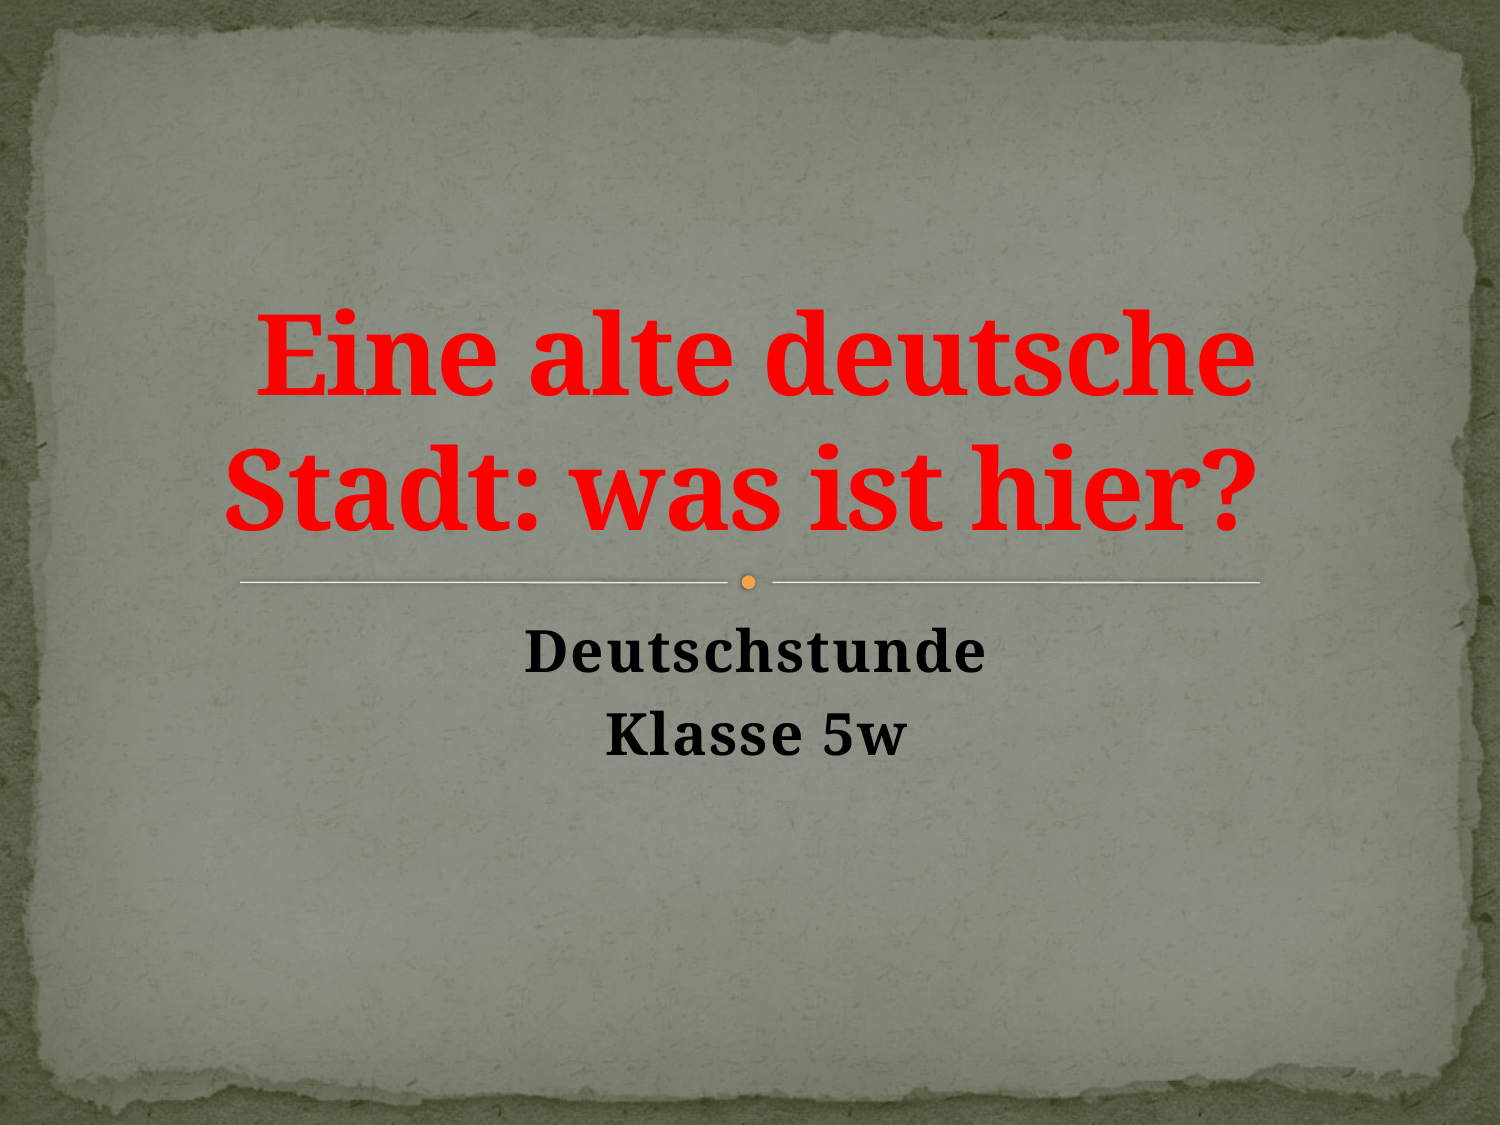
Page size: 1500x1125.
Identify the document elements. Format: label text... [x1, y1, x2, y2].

subtitle Deutschstunde Klasse 5w [75, 606, 1438, 795]
title Eine alte deutsche Stadt: was ist hier? [74, 235, 1438, 561]
